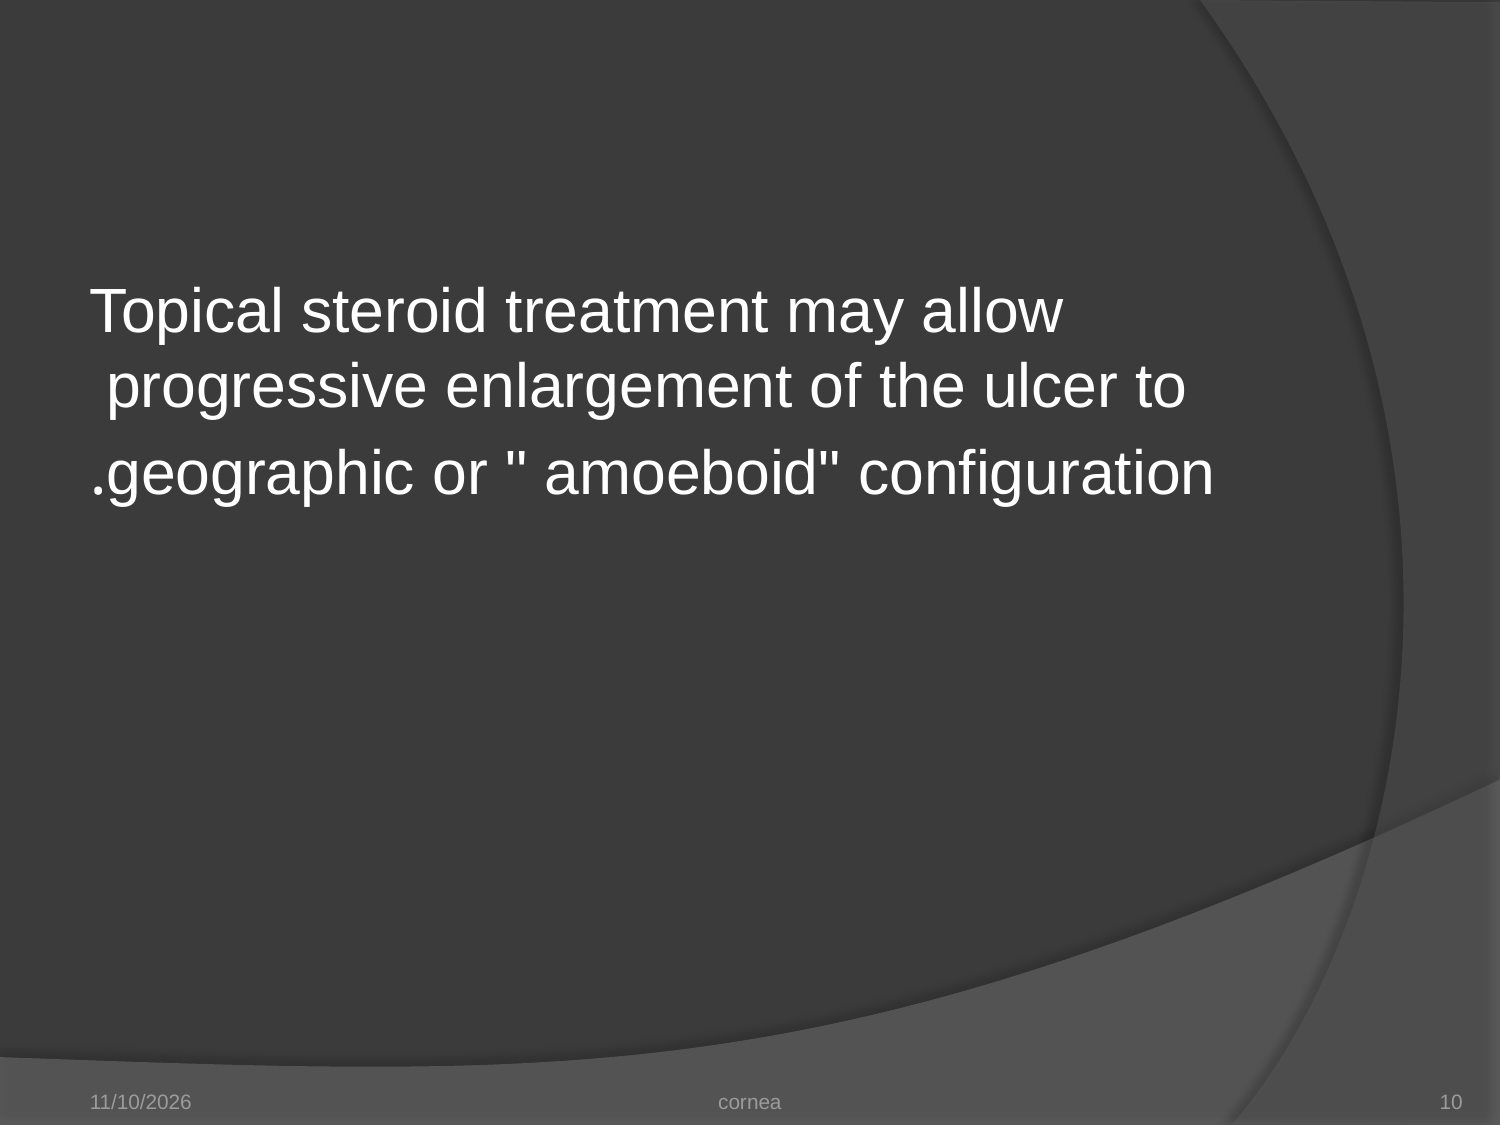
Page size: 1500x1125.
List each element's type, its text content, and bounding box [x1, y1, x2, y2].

slide_number 10 [1337, 1053, 1463, 1114]
footer cornea [512, 1053, 988, 1114]
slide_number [75, 1053, 425, 1114]
list Topical steroid treatment may allow progressive enlargement of the ulcer to geographic or " amoeboid" configuration. [75, 262, 1300, 1005]
